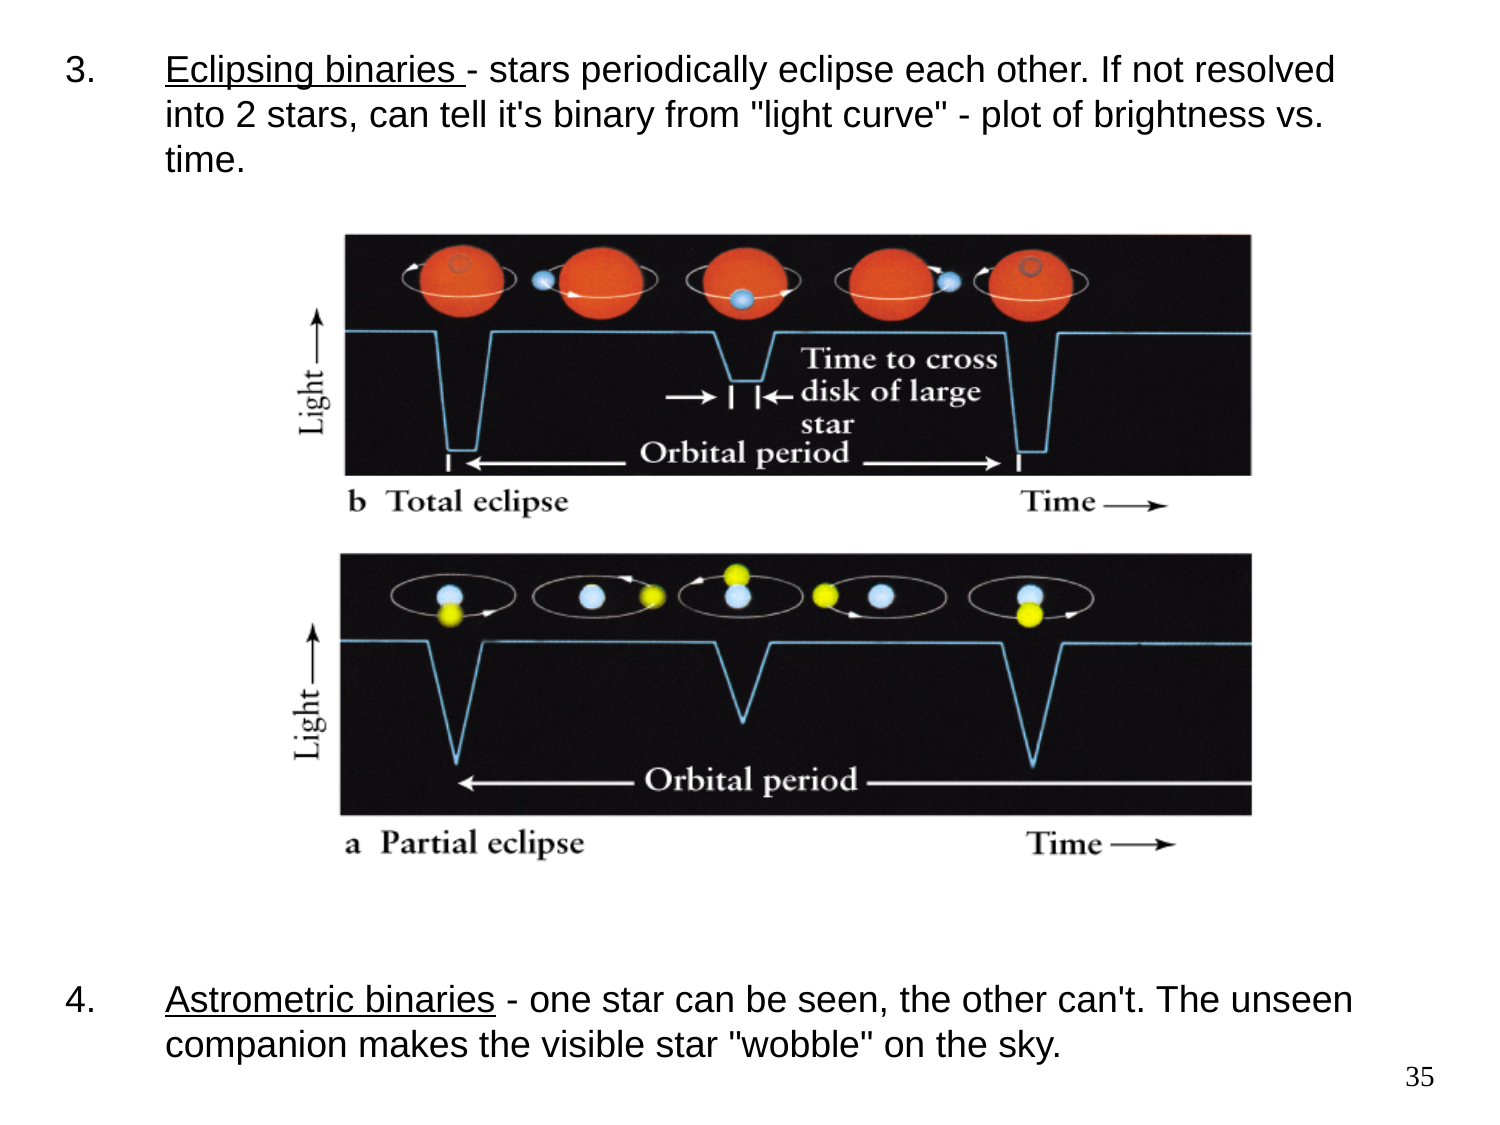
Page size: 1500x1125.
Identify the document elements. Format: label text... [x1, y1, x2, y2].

picture [287, 227, 1261, 526]
slide_number 35 [1137, 1049, 1451, 1125]
picture [274, 543, 1265, 866]
list Eclipsing binaries - stars periodically eclipse each other. If not resolved into 2 stars, can tell it's binary from "light curve" - plot of brightness vs. time. Astrometric binaries - one star can be seen, the other can't. The unseen companion makes the visible star "wobble" on the sky. [49, 37, 1401, 1063]
